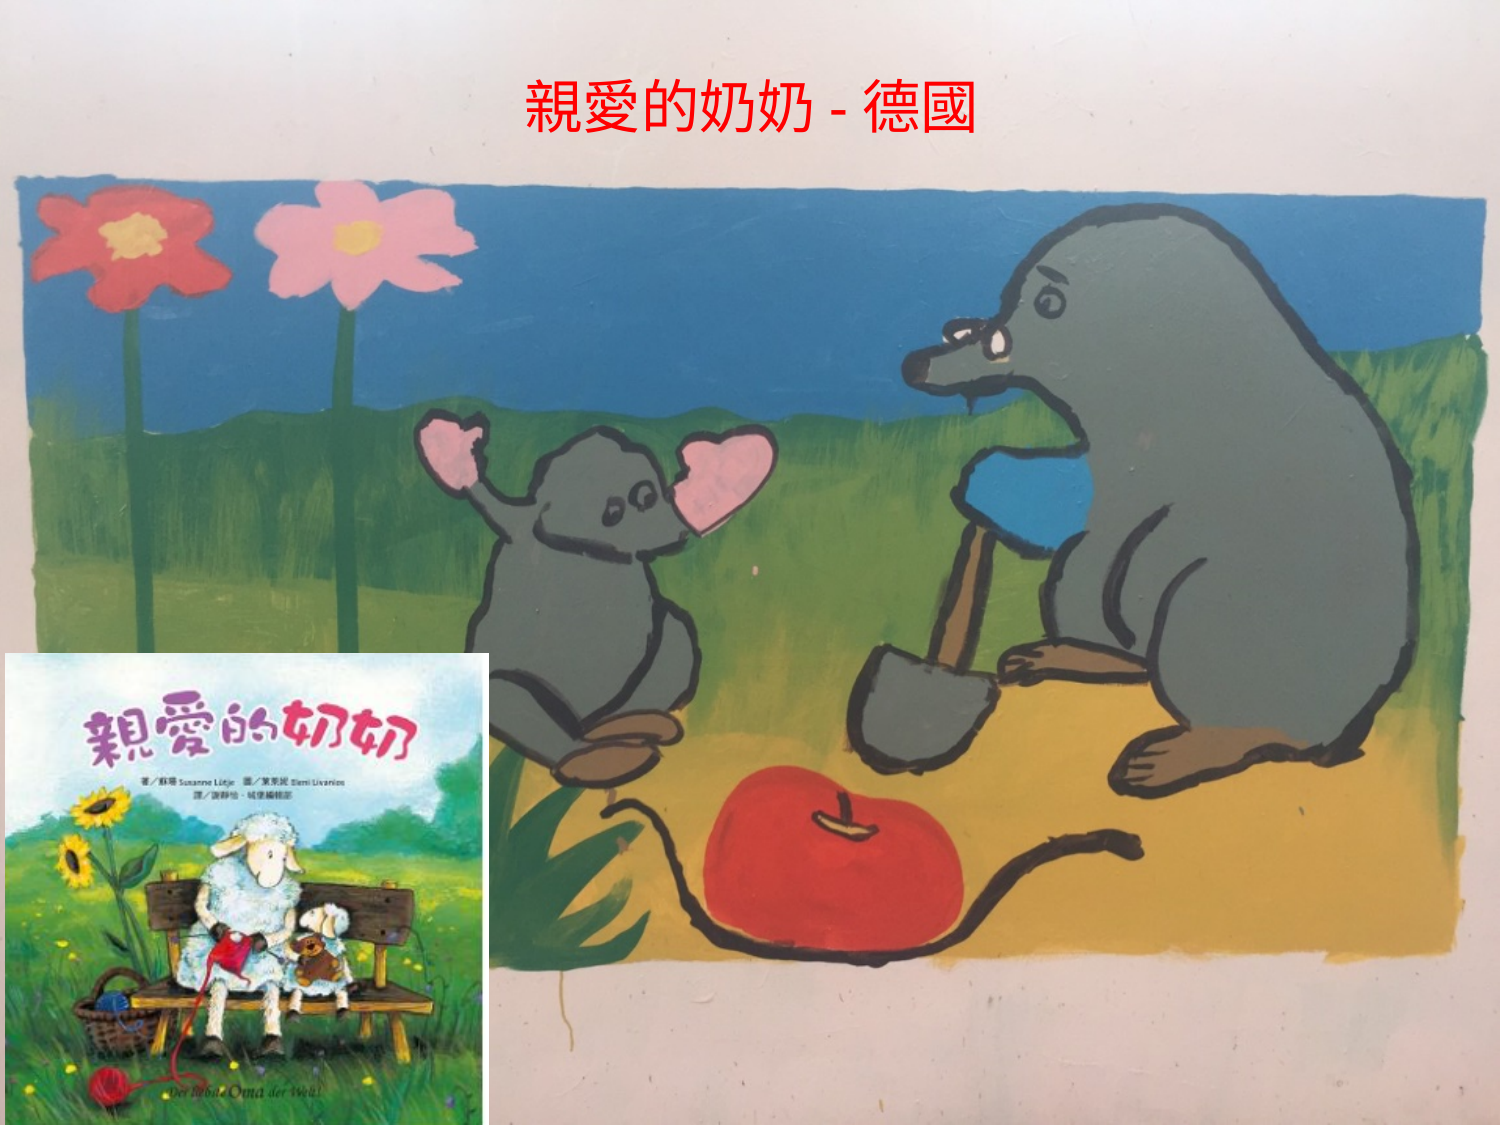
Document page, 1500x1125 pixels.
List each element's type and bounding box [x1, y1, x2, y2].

list [0, 0, 1500, 1125]
picture [5, 652, 489, 1125]
